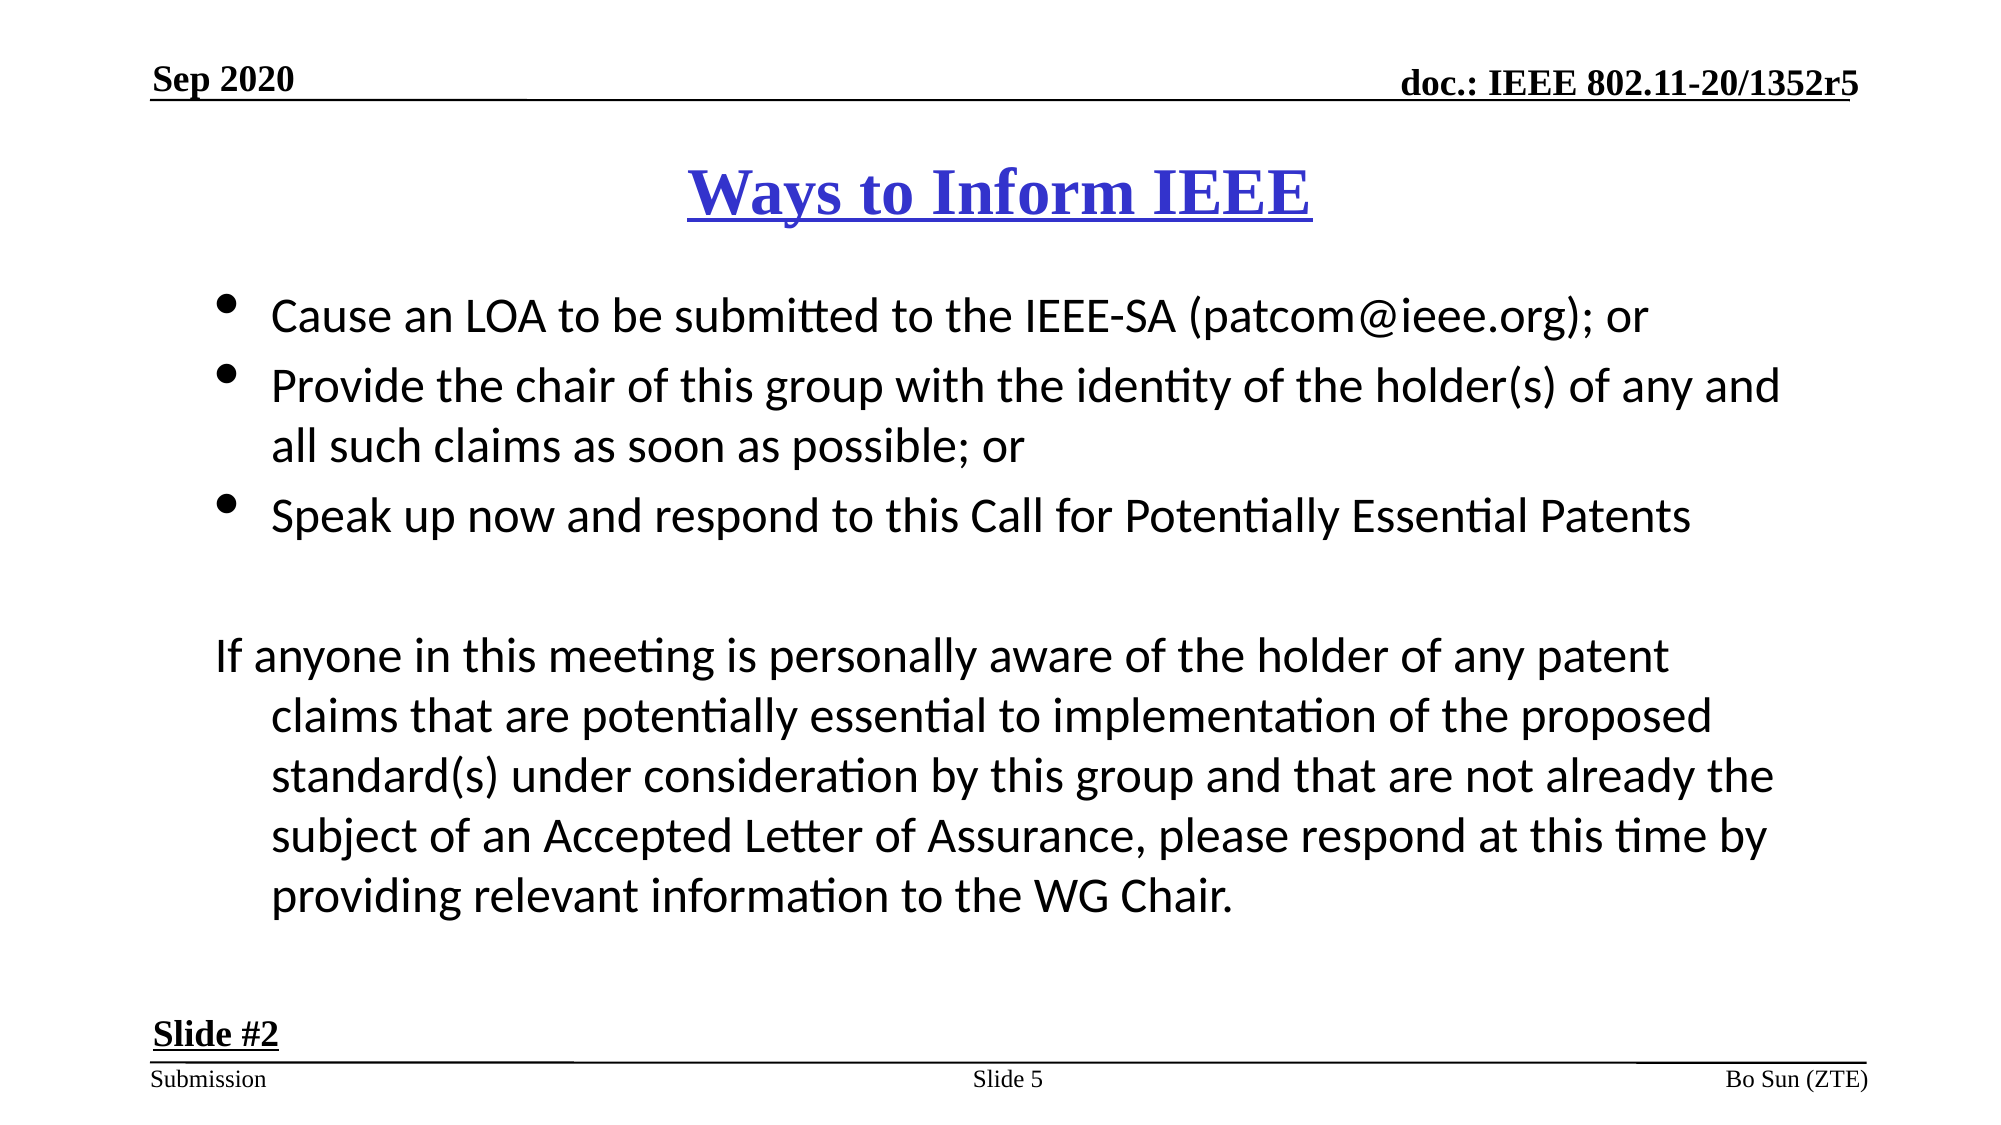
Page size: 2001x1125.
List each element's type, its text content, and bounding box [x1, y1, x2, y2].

text_box Ways to Inform IEEE [362, 100, 1638, 275]
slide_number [152, 54, 563, 100]
text_box Cause an LOA to be submitted to the IEEE-SA (patcom@ieee.org); or Provide the chair of this group with the identity of the holder(s) of any and all such claims as soon as possible; or Speak up now and respond to this Call for Potentially Essential Patents If anyone in this meeting is personally aware of the holder of any patent claims that are potentially essential to implementation of the proposed standard(s) under consideration by this group and that are not already the subject of an Accepted Letter of Assurance, please respond at this time by providing relevant information to the WG Chair. [200, 275, 1800, 975]
text_box Slide #2 [138, 1001, 295, 1062]
footer Bo Sun (ZTE) [1171, 1061, 1869, 1093]
slide_number Slide 5 [949, 1061, 1067, 1123]
